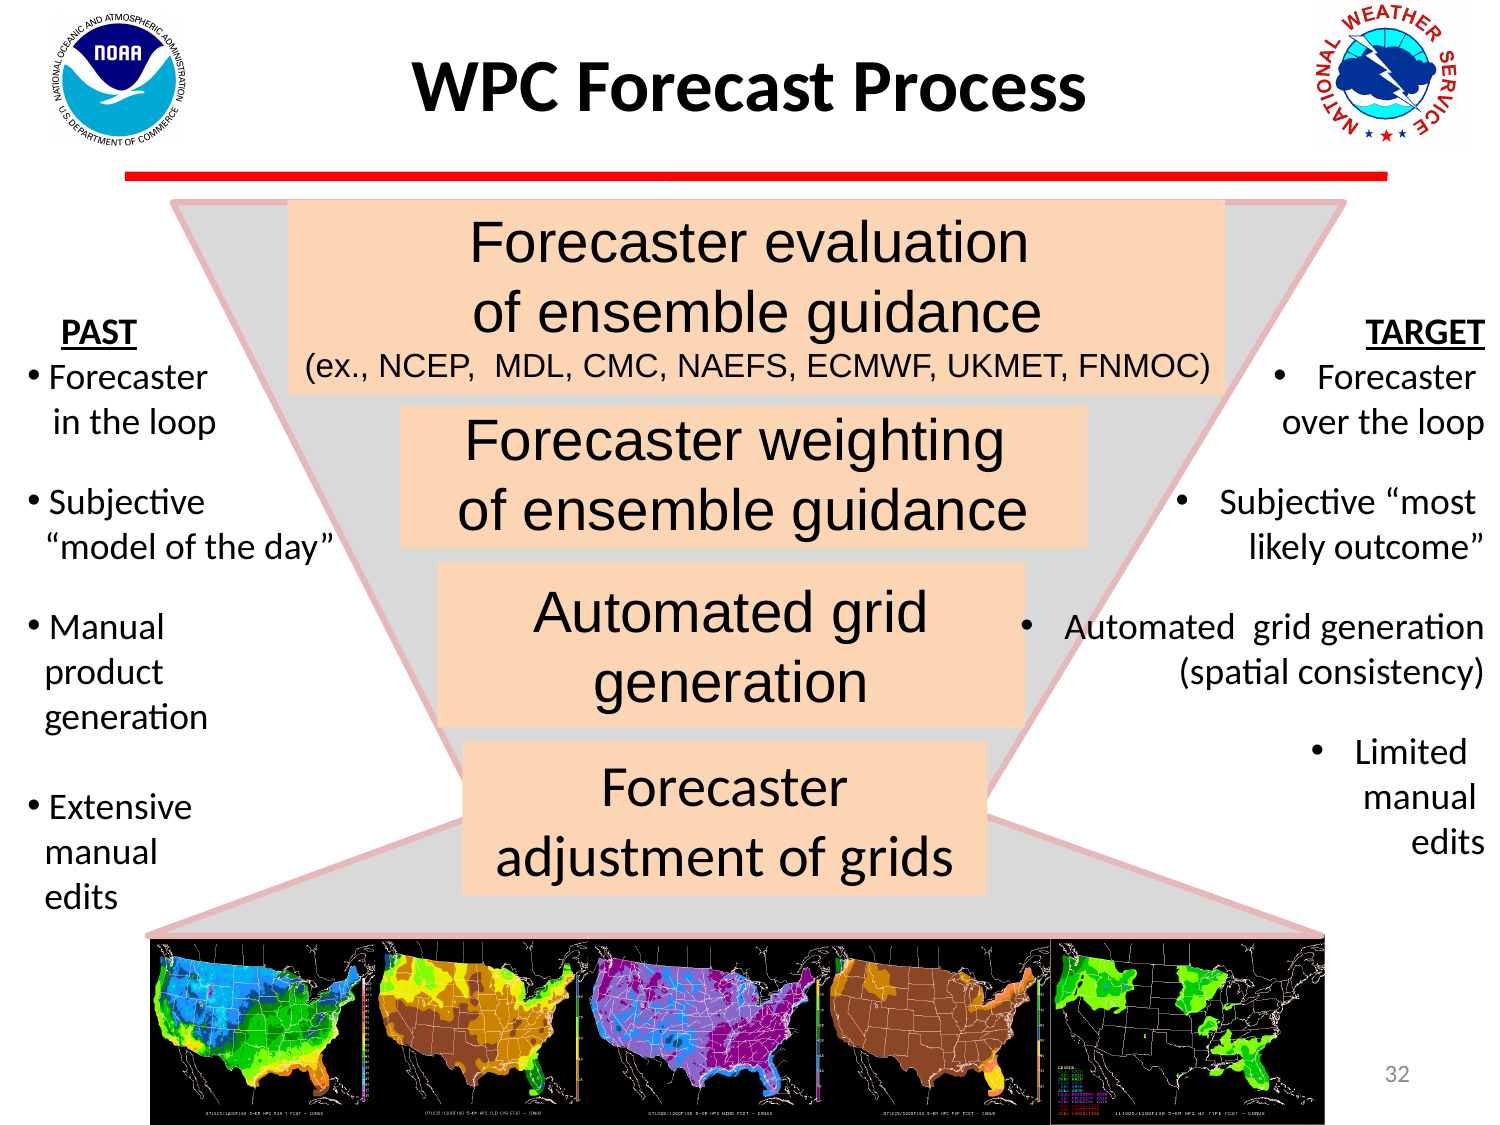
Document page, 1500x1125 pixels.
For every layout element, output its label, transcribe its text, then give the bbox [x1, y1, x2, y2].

title WPC Forecast Process [0, 0, 1500, 163]
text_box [149, 199, 1345, 1125]
text_box PAST Forecaster in the loop Subjective “model of the day” Manual product generation Extensive manual edits [12, 299, 144, 970]
picture [1312, 0, 1471, 153]
text_box TARGET Forecaster over the loop Subjective “most likely outcome” Automated grid generation (spatial consistency) Limited manual edits [1348, 299, 1500, 960]
slide_number 32 [1348, 1042, 1425, 1103]
picture [49, 12, 188, 148]
